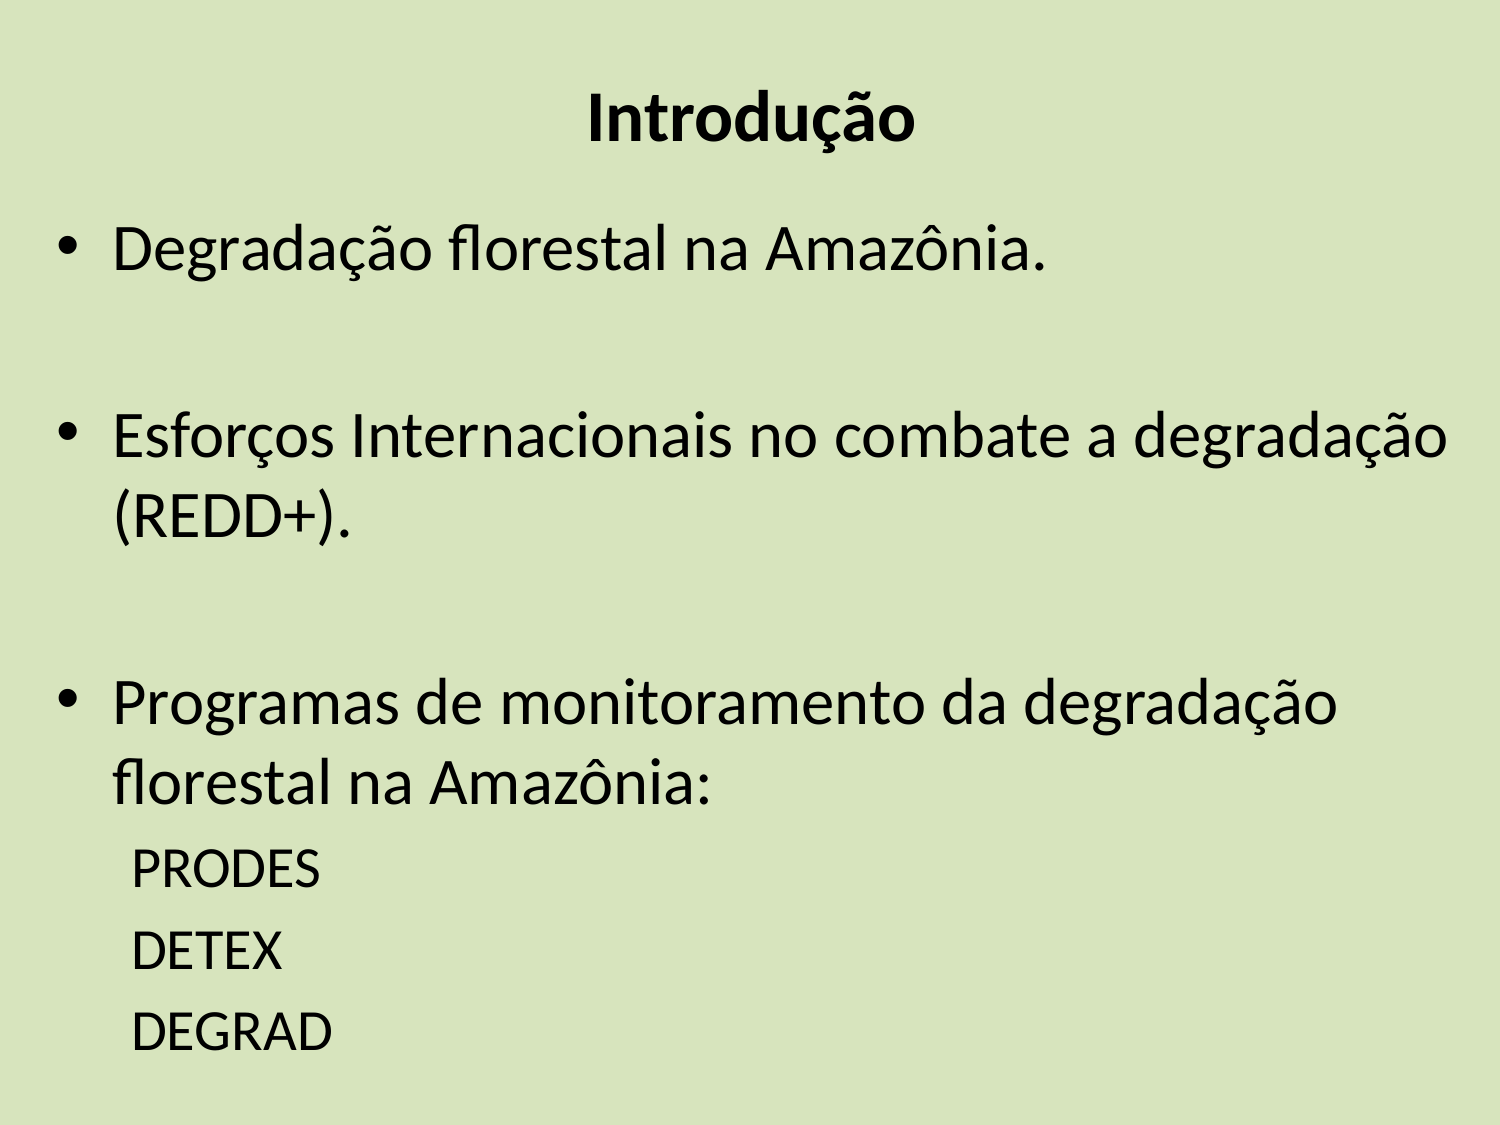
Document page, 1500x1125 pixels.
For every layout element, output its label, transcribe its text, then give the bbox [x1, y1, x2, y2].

list Degradação florestal na Amazônia. Esforços Internacionais no combate a degradação (REDD+). Programas de monitoramento da degradação florestal na Amazônia: PRODES DETEX DEGRAD [41, 196, 1500, 1125]
title Introdução [76, 32, 1427, 194]
